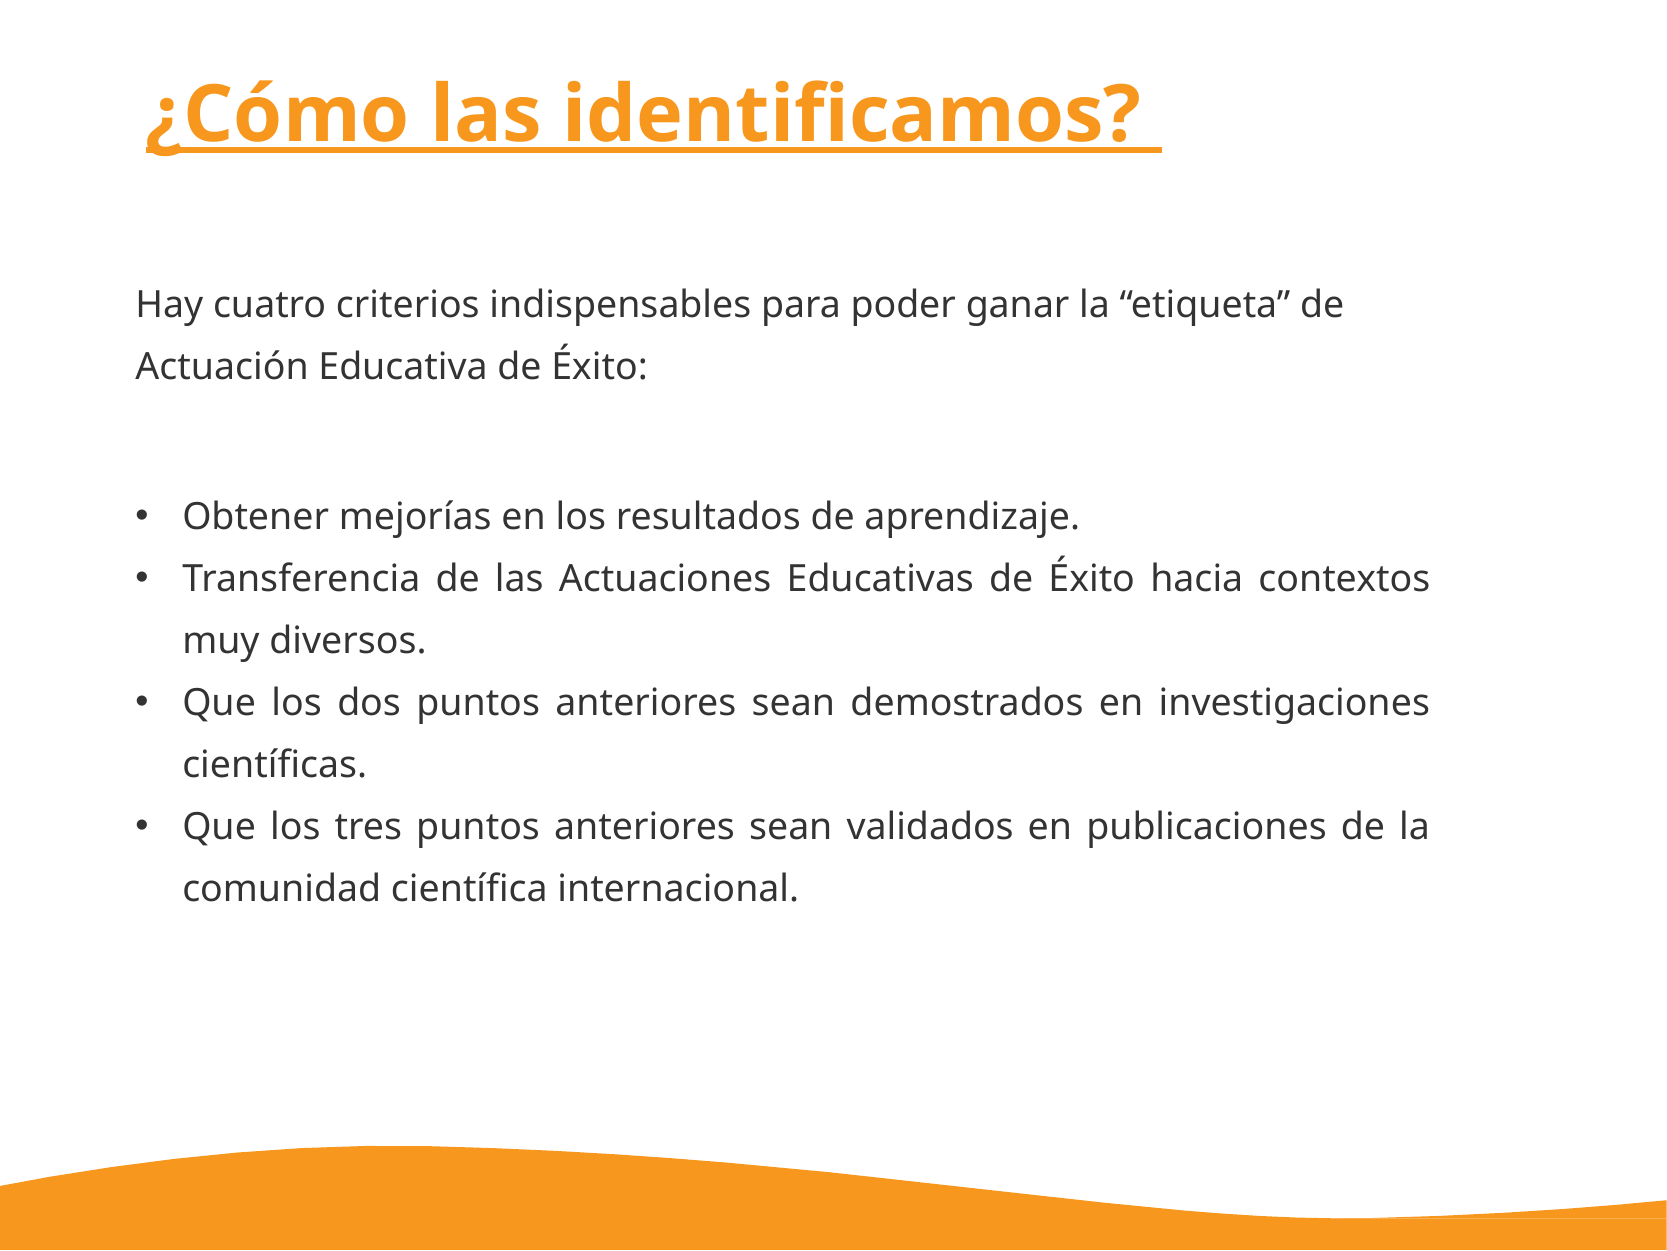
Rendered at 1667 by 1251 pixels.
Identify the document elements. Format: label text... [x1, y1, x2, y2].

text_box Hay cuatro criterios indispensables para poder ganar la “etiqueta” de Actuación Educativa de Éxito: [133, 262, 1434, 375]
text_box Obtener mejorías en los resultados de aprendizaje. Transferencia de las Actuaciones Educativas de Éxito hacia contextos muy diversos. Que los dos puntos anteriores sean demostrados en investigaciones científicas. Que los tres puntos anteriores sean validados en publicaciones de la comunidad científica internacional. [133, 474, 1434, 950]
title ¿Cómo las identificamos? [143, 64, 1523, 235]
